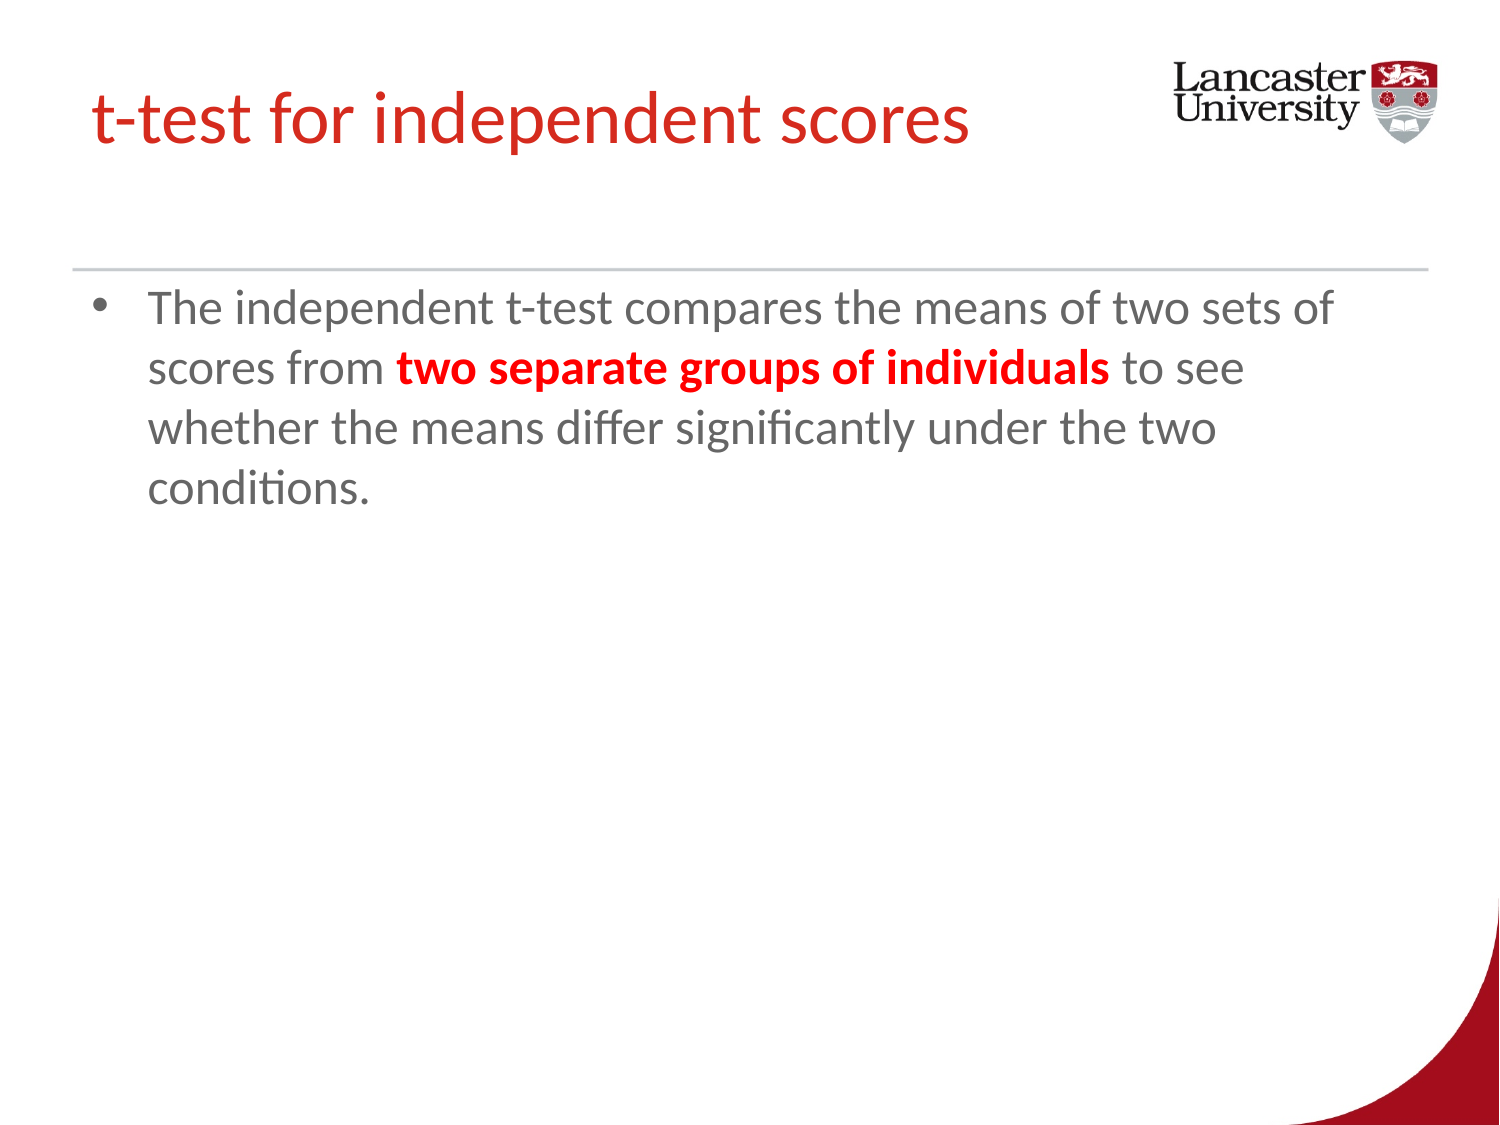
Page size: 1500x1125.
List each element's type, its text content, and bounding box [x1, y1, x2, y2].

list The independent t-test compares the means of two sets of scores from two separate groups of individuals to see whether the means differ significantly under the two conditions. [76, 267, 1425, 1005]
title t-test for independent scores [76, 78, 1176, 268]
picture [0, 0, 1499, 1125]
